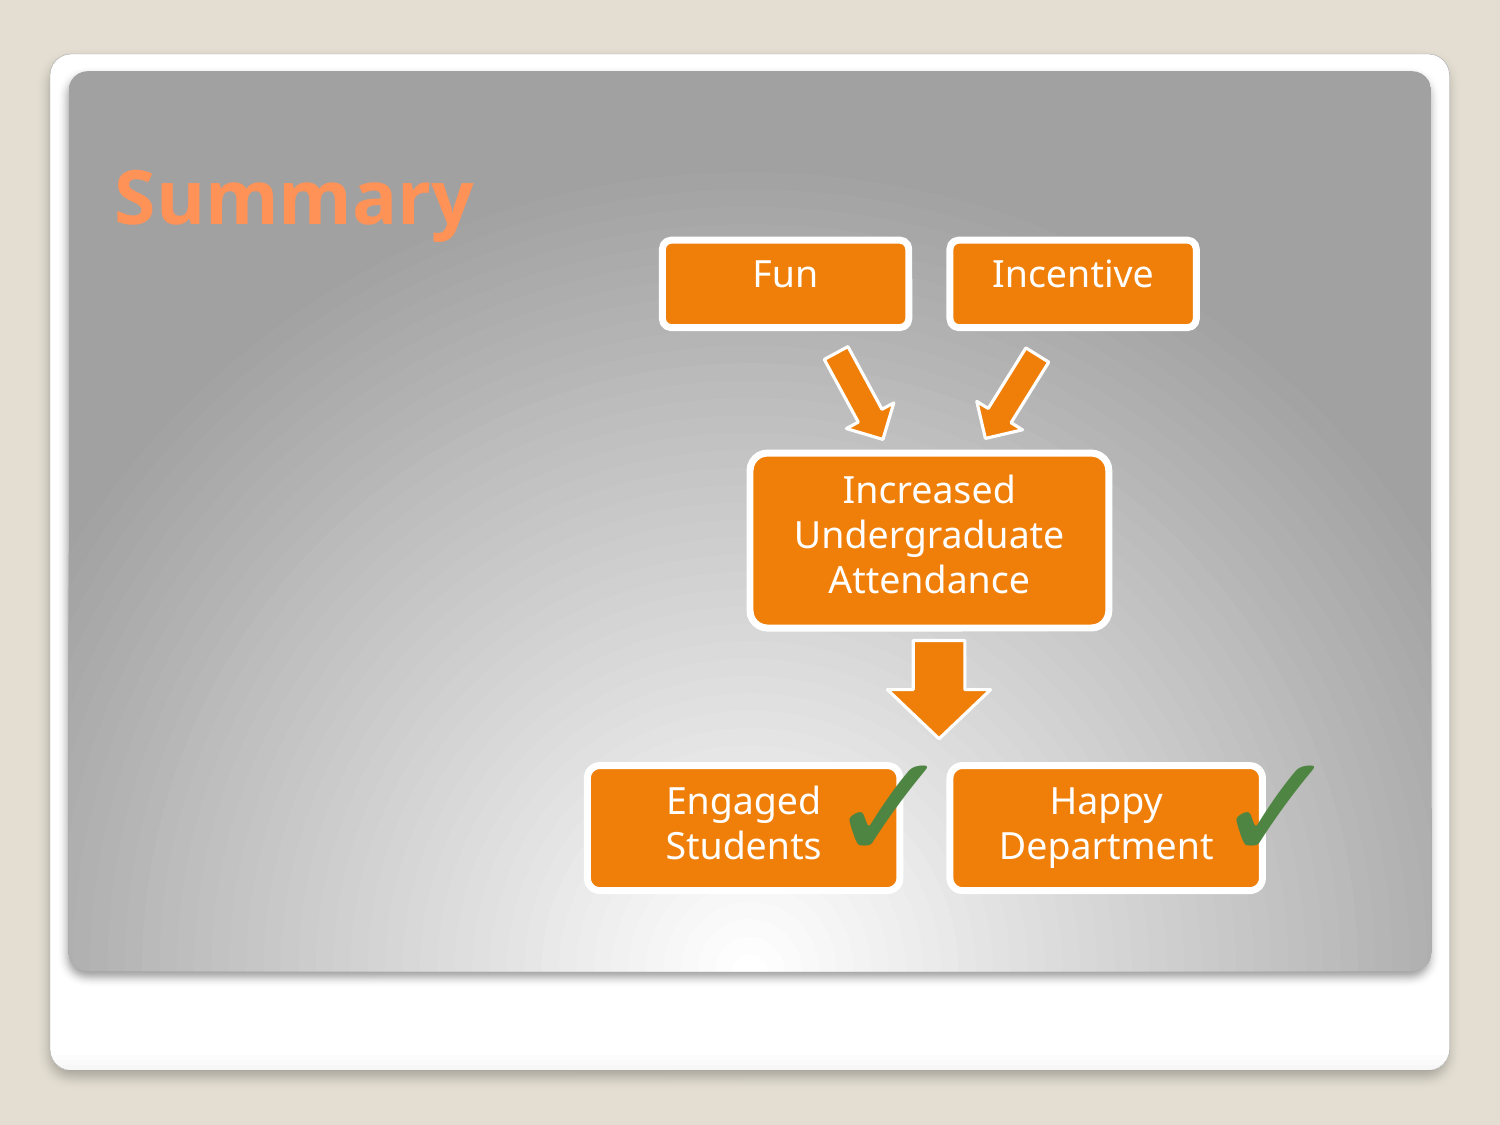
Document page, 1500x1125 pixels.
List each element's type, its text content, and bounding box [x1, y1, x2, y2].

title Summary [99, 75, 1443, 248]
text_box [587, 239, 1288, 901]
